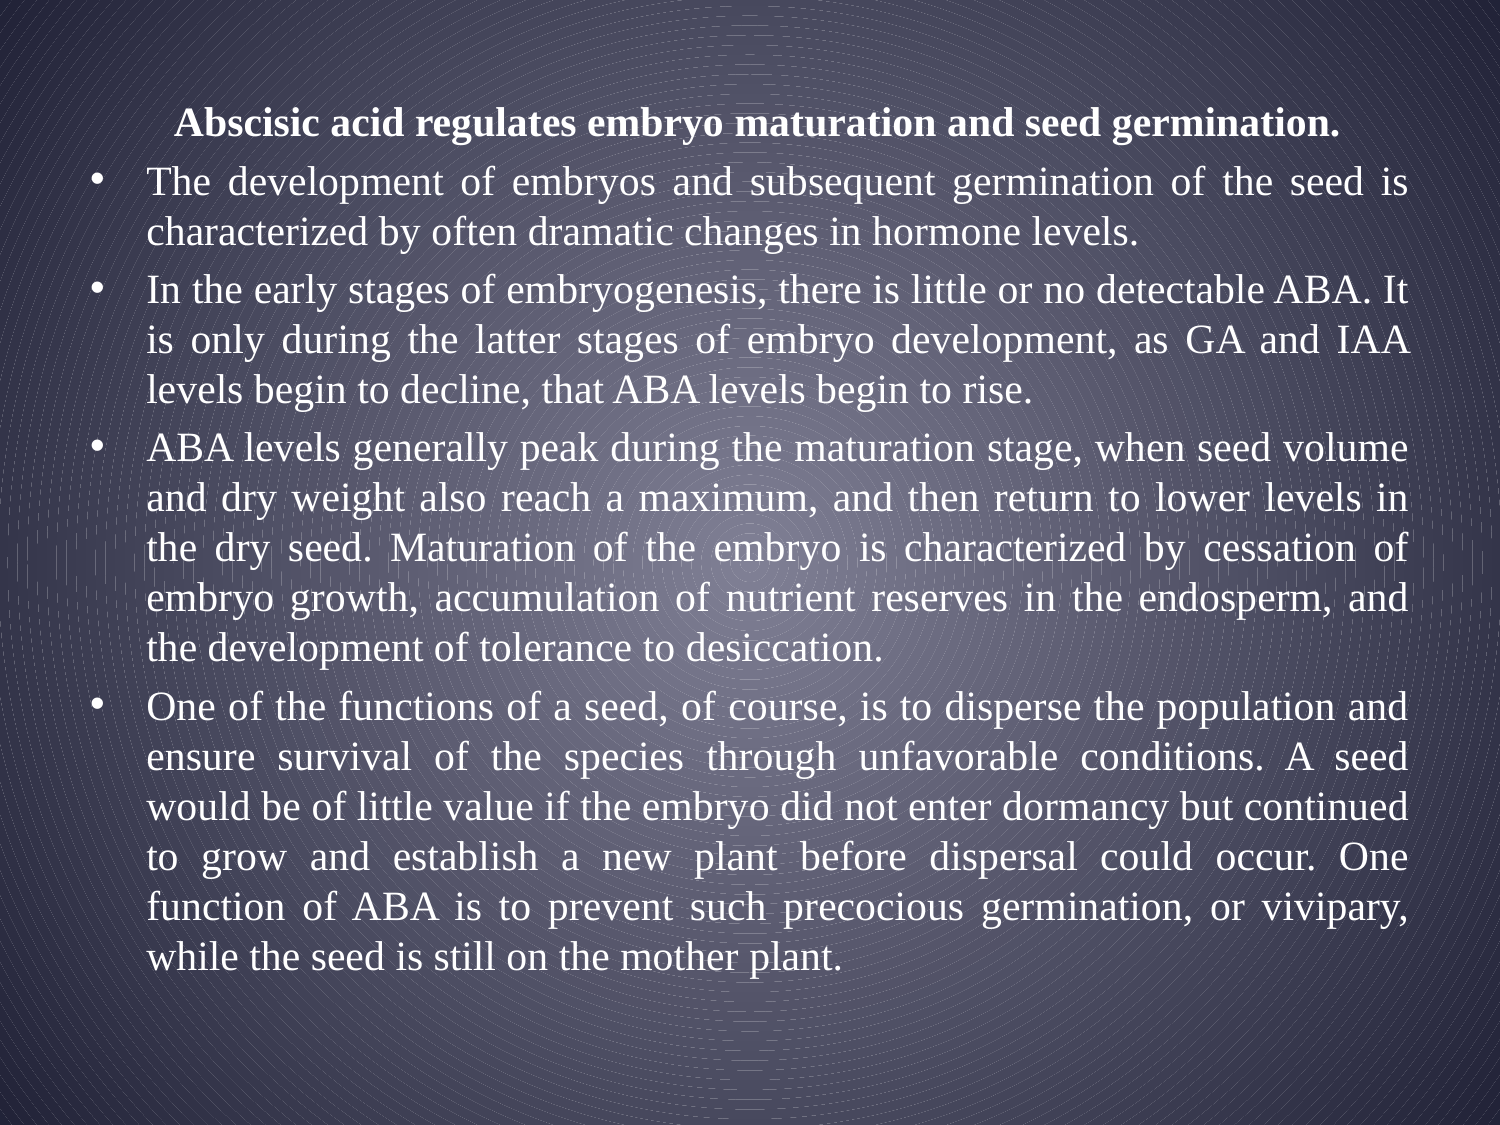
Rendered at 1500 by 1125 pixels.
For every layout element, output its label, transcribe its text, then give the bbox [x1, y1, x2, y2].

list Abscisic acid regulates embryo maturation and seed germination. The development of embryos and subsequent germination of the seed is characterized by often dramatic changes in hormone levels. In the early stages of embryogenesis, there is little or no detectable ABA. It is only during the latter stages of embryo development, as GA and IAA levels begin to decline, that ABA levels begin to rise. ABA levels generally peak during the maturation stage, when seed volume and dry weight also reach a maximum, and then return to lower levels in the dry seed. Maturation of the embryo is characterized by cessation of embryo growth, accumulation of nutrient reserves in the endosperm, and the development of tolerance to desiccation. One of the functions of a seed, of course, is to disperse the population and ensure survival of the species through unfavorable conditions. A seed would be of little value if the embryo did not enter dormancy but continued to grow and establish a new plant before dispersal could occur. One function of ABA is to prevent such precocious germination, or vivipary, while the seed is still on the mother plant. [75, 87, 1425, 1025]
